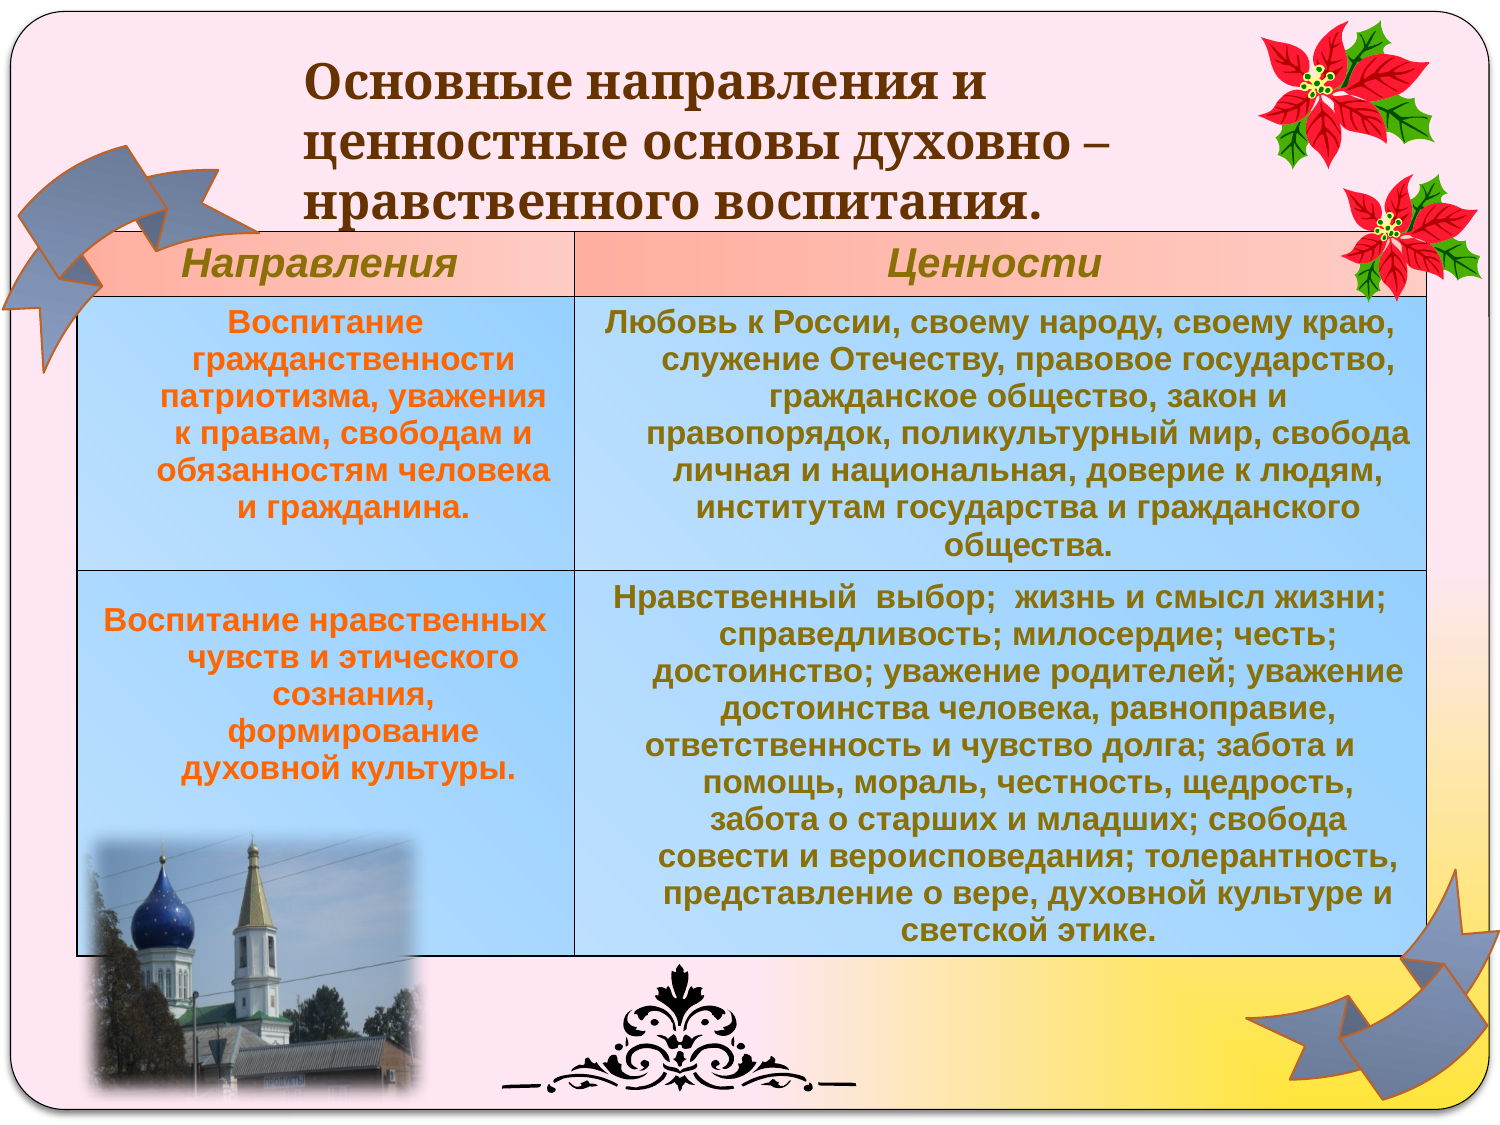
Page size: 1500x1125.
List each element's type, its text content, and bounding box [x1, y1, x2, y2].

picture [76, 822, 432, 1107]
picture [501, 963, 857, 1095]
table_header Ценности [575, 232, 1334, 296]
text_box Основные направления и ценностные основы духовно – нравственного воспитания. [289, 42, 1317, 238]
picture [1257, 18, 1436, 170]
table_cell Нравственный выбор; жизнь и смысл жизни; справедливость; милосердие; честь; достоинство; уважение родителей; уважение достоинства человека, равноправие, ответственность и чувство долга; забота и помощь, мораль, честность, щедрость, забота о старших и младших; свобода совести и вероисповедания; толерантность, представление о вере, духовной культуре и светской этике. [575, 571, 1426, 955]
picture [1340, 172, 1483, 303]
table_header Направления [84, 232, 574, 296]
table_cell Воспитание гражданственности патриотизма, уважения к правам, свободам и обязанностям человека и гражданина. [78, 297, 574, 570]
text_box [1245, 868, 1500, 1101]
table_cell Воспитание нравственных чувств и этического сознания, формирование духовной культуры. [78, 571, 574, 955]
table_cell Любовь к России, своему народу, своему краю, служение Отечеству, правовое государство, гражданское общество, закон и правопорядок, поликультурный мир, свобода личная и национальная, доверие к людям, институтам государства и гражданского общества. [575, 297, 1426, 570]
text_box [1, 144, 261, 374]
